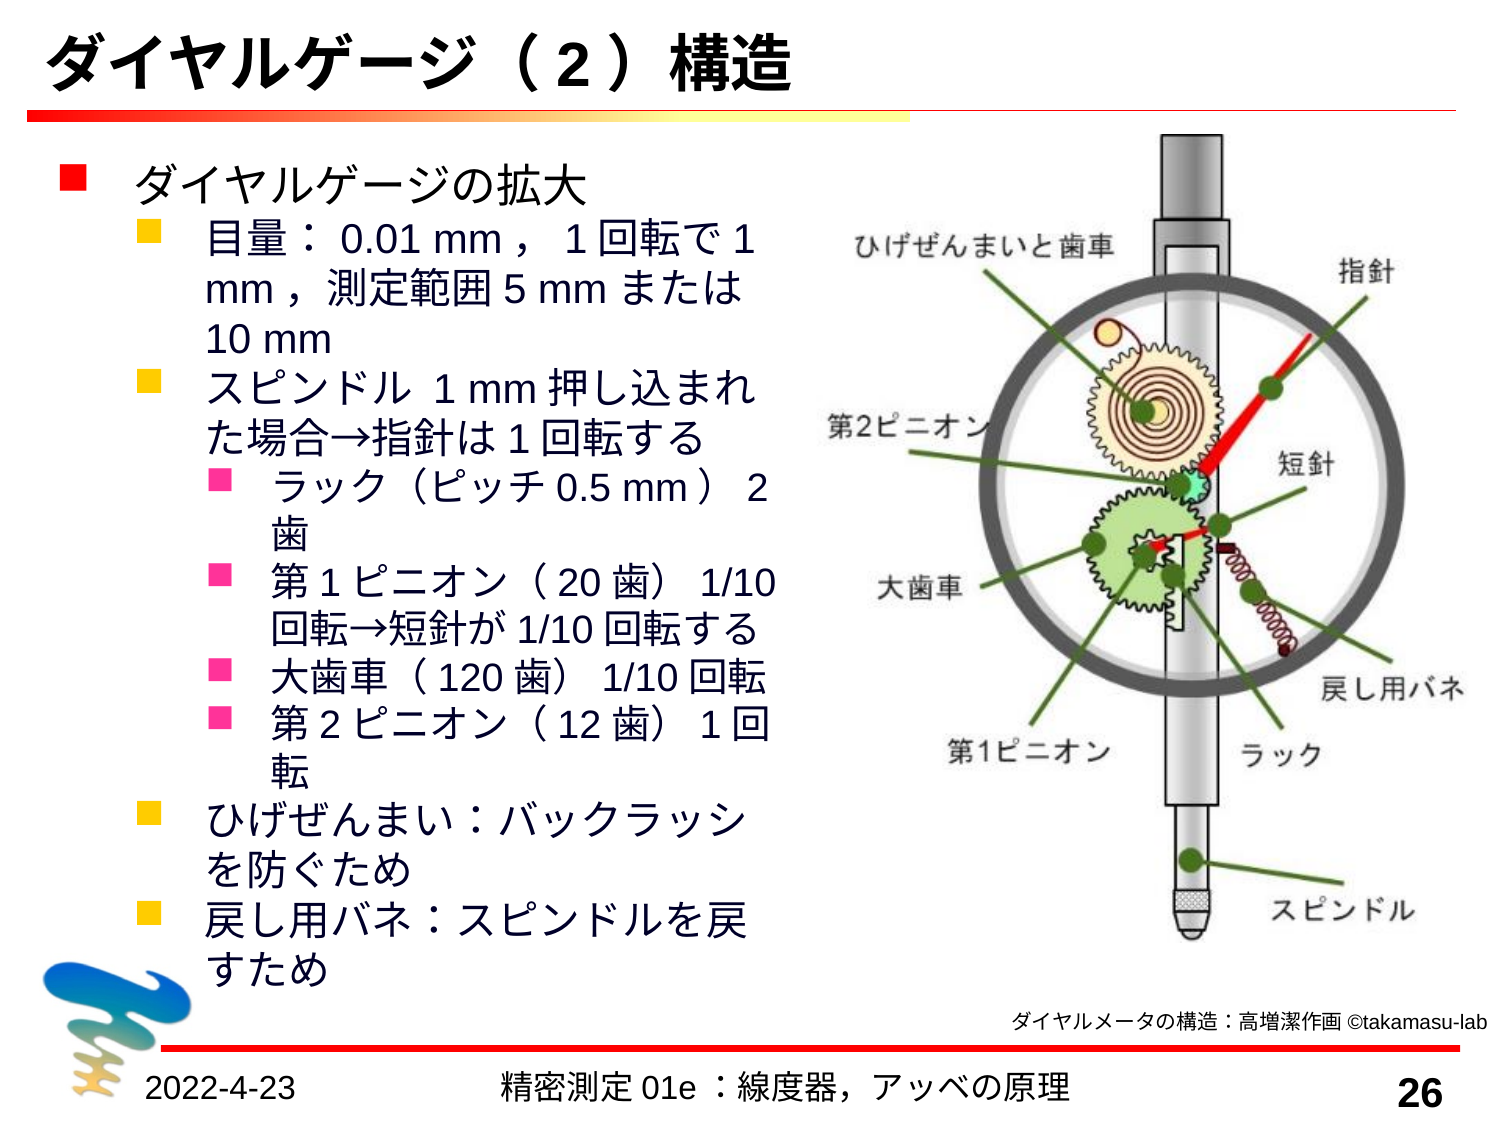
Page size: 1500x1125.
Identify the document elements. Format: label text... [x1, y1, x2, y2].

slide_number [129, 1058, 395, 1103]
text_box ダイヤルメータの構造：高増潔作画©takamasu-lab [996, 1001, 1500, 1042]
list ダイヤルゲージの拡大 目量：0.01 mm，1回転で1 mm，測定範囲5 mmまたは10 mm スピンドル 1 mm押し込まれた場合→指針は1回転する ラック（ピッチ0.5 mm）2歯 第1ピニオン（20歯）1/10回転→短針が1/10回転する 大歯車（120歯）1/10回転 第2ピニオン（12歯）1回転 ひげぜんまい：バックラッシを防ぐため 戻し用バネ：スピンドルを戻すため [40, 148, 797, 1036]
slide_number 26 [1210, 1058, 1460, 1103]
picture [17, 942, 207, 1119]
title ダイヤルゲージ（2）構造 [29, 30, 1460, 107]
picture [805, 133, 1484, 944]
footer 精密測定01e：線度器，アッベの原理 [395, 1058, 1176, 1103]
